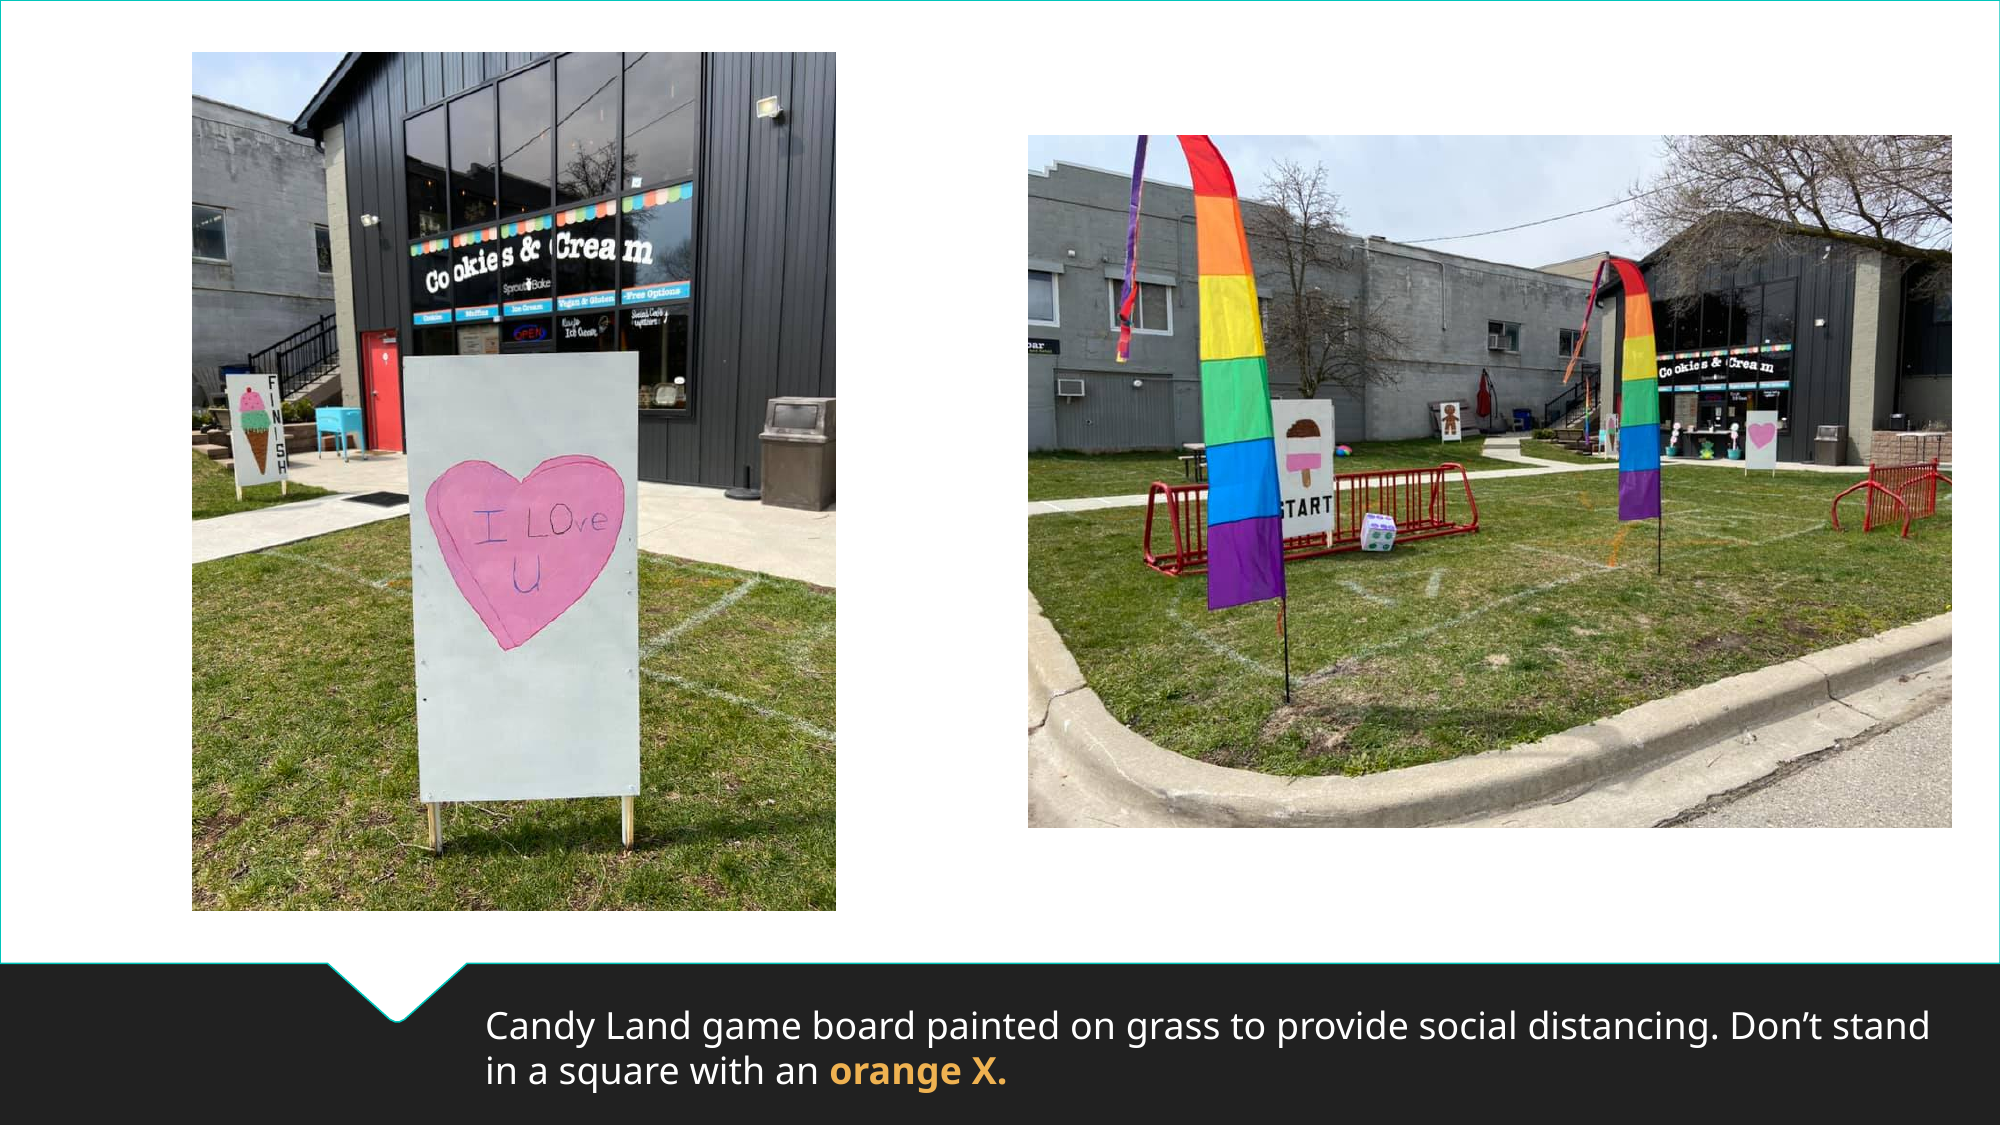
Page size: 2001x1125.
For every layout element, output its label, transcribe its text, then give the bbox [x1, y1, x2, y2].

text_box [0, 0, 2000, 1023]
text_box Candy Land game board painted on grass to provide social distancing. Don’t stand in a square with an orange X. [470, 994, 1952, 1100]
picture [191, 52, 836, 911]
picture [1027, 135, 1952, 829]
